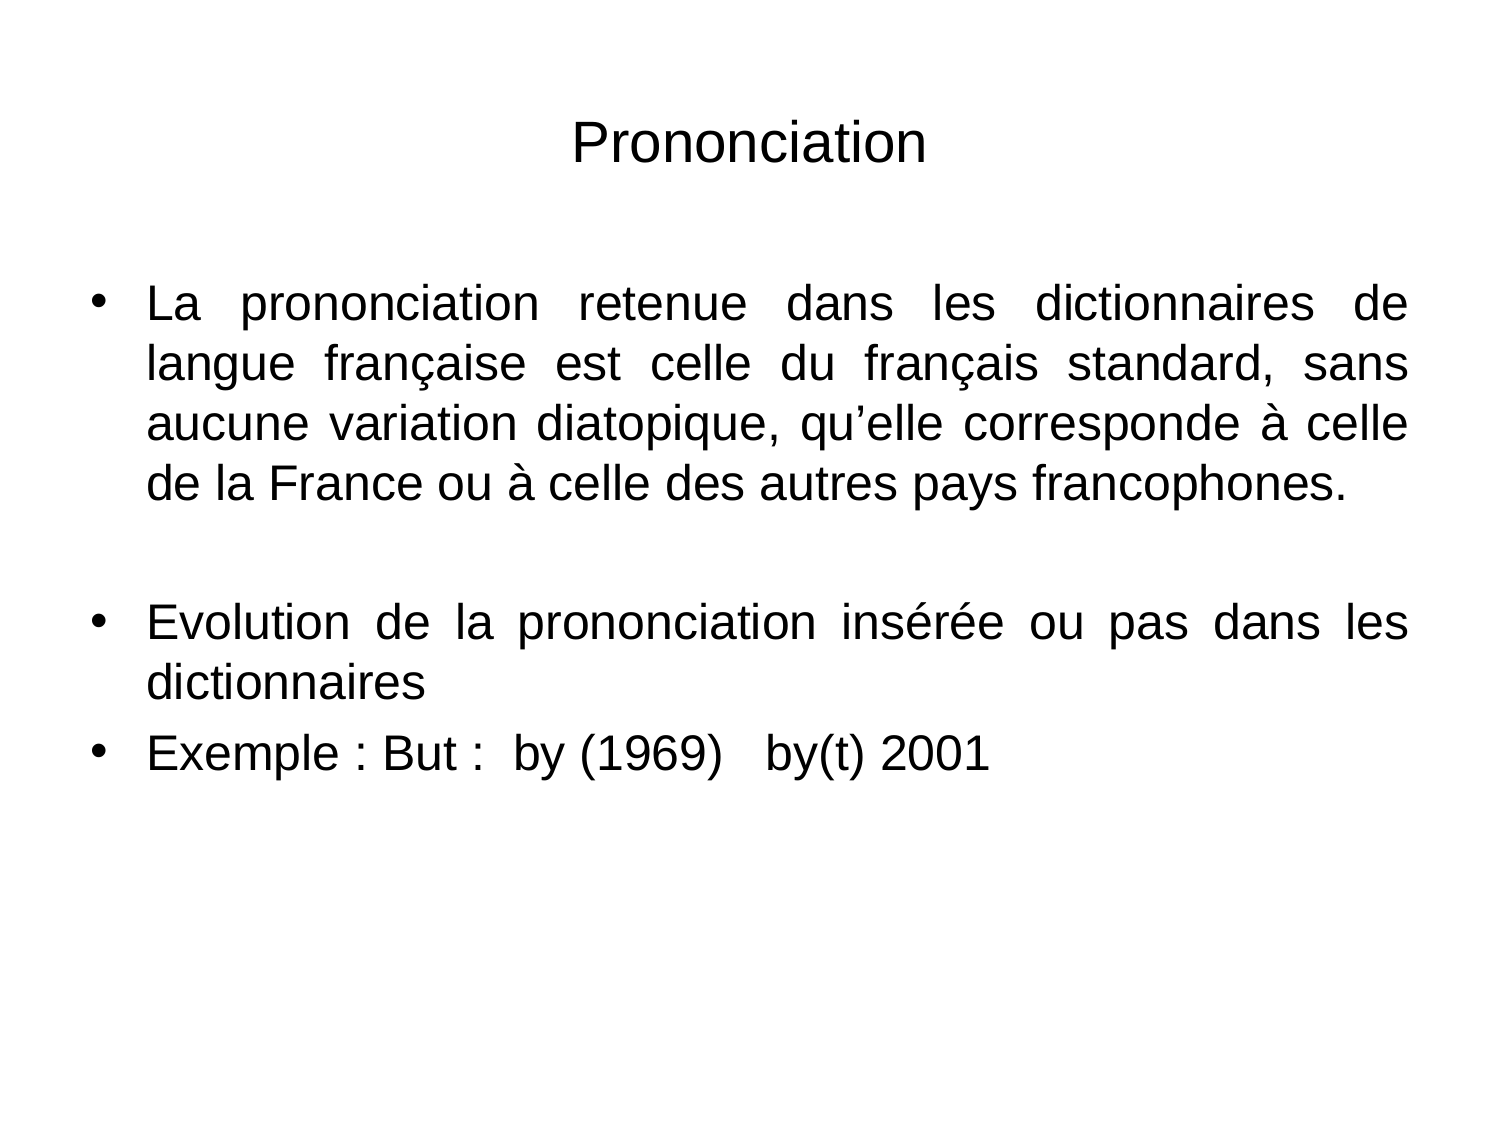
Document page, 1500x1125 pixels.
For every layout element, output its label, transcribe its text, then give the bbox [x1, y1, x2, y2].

title Prononciation [75, 45, 1425, 233]
list La prononciation retenue dans les dictionnaires de langue française est celle du français standard, sans aucune variation diatopique, qu’elle corresponde à celle de la France ou à celle des autres pays francophones. Evolution de la prononciation insérée ou pas dans les dictionnaires Exemple : But : by (1969) by(t) 2001 [75, 262, 1425, 1005]
